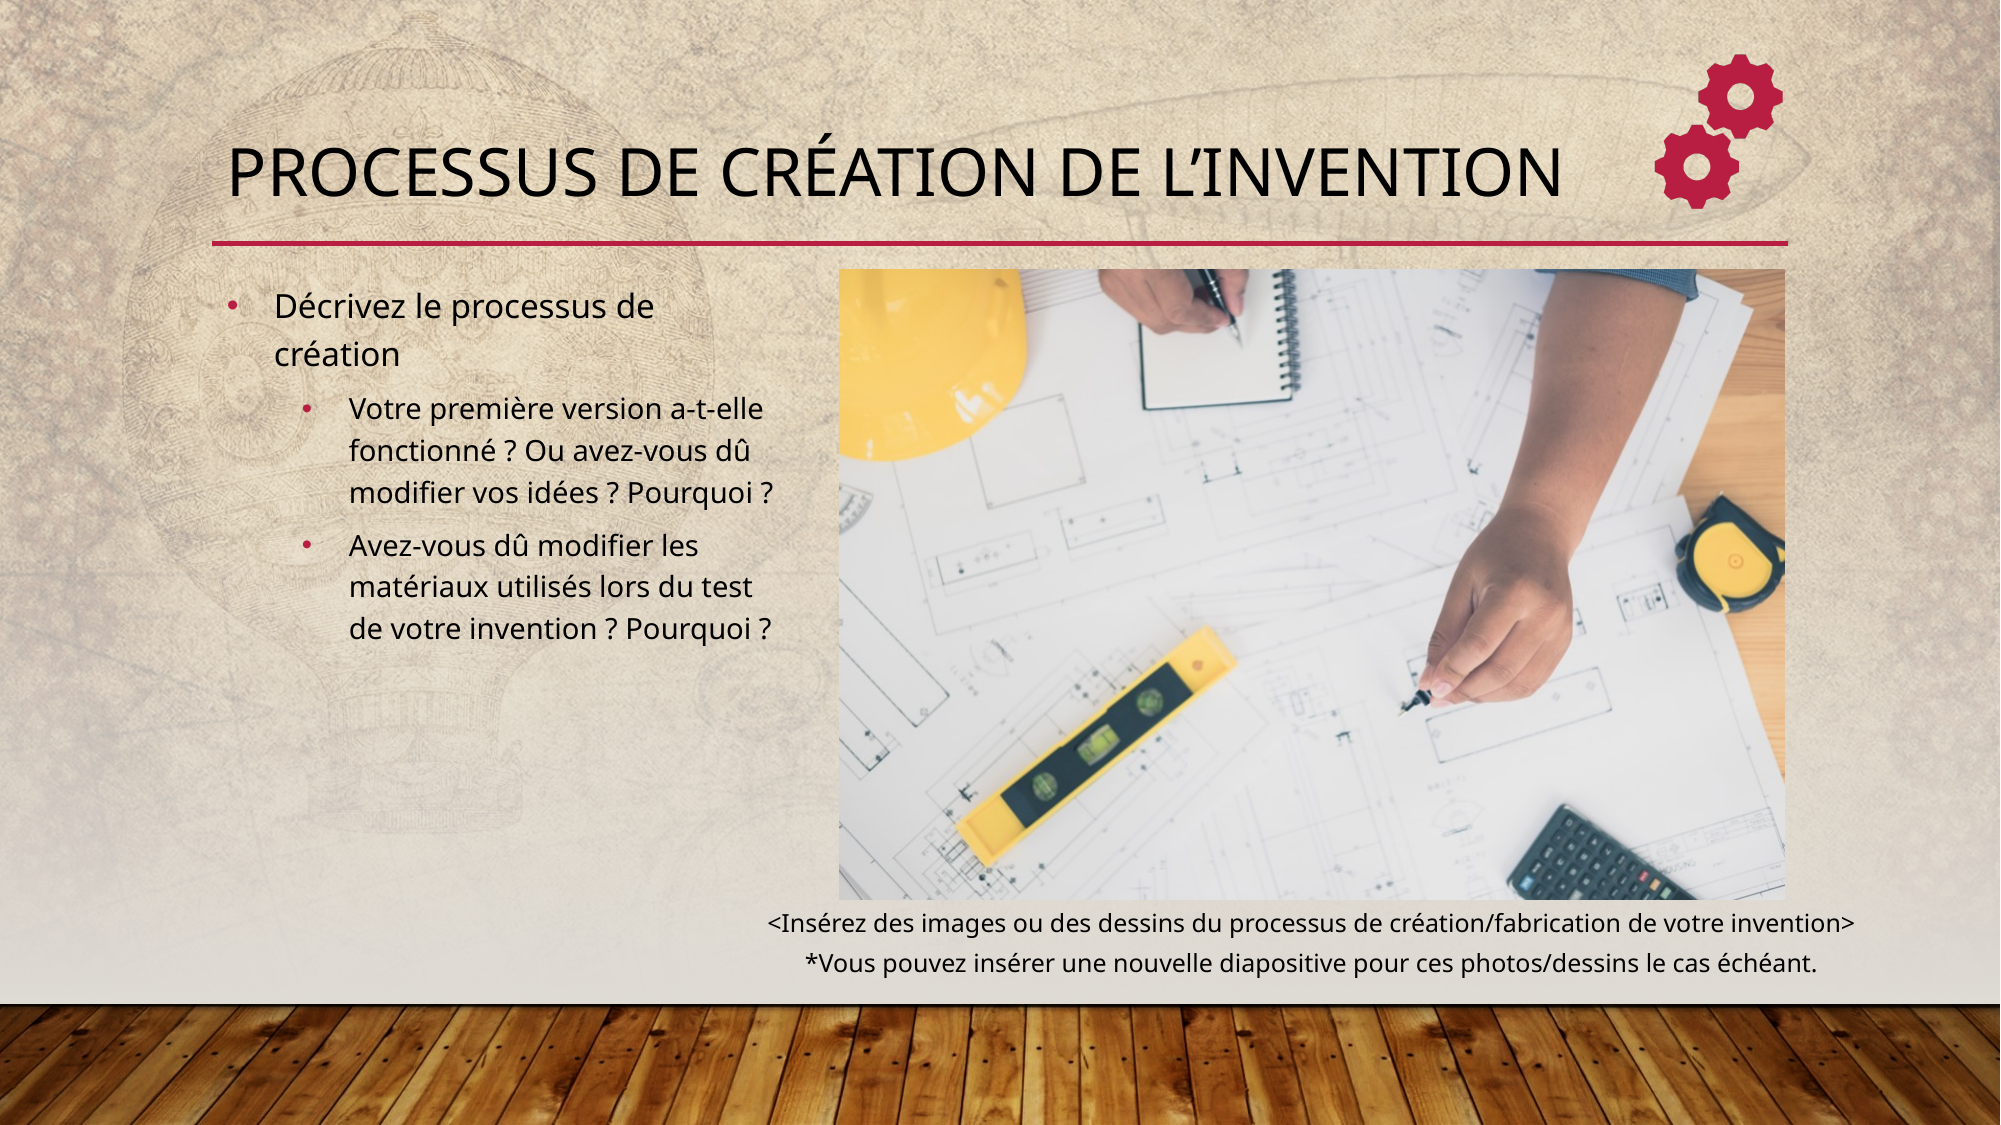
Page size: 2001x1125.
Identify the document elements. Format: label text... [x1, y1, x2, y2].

text_box <Insérez des images ou des dessins du processus de création/fabrication de votre invention> *Vous pouvez insérer une nouvelle diapositive pour ces photos/dessins le cas échéant. [726, 903, 1898, 1032]
picture [0, 1004, 2000, 1125]
picture [1626, 39, 1812, 225]
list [839, 269, 1785, 901]
title Processus de création de l’invention [211, 131, 1789, 230]
list Décrivez le processus de création Votre première version a-t-elle fonctionné ? Ou avez-vous dû modifier vos idées ? Pourquoi ? Avez-vous dû modifier les matériaux utilisés lors du test de votre invention ? Pourquoi ? [211, 269, 803, 900]
